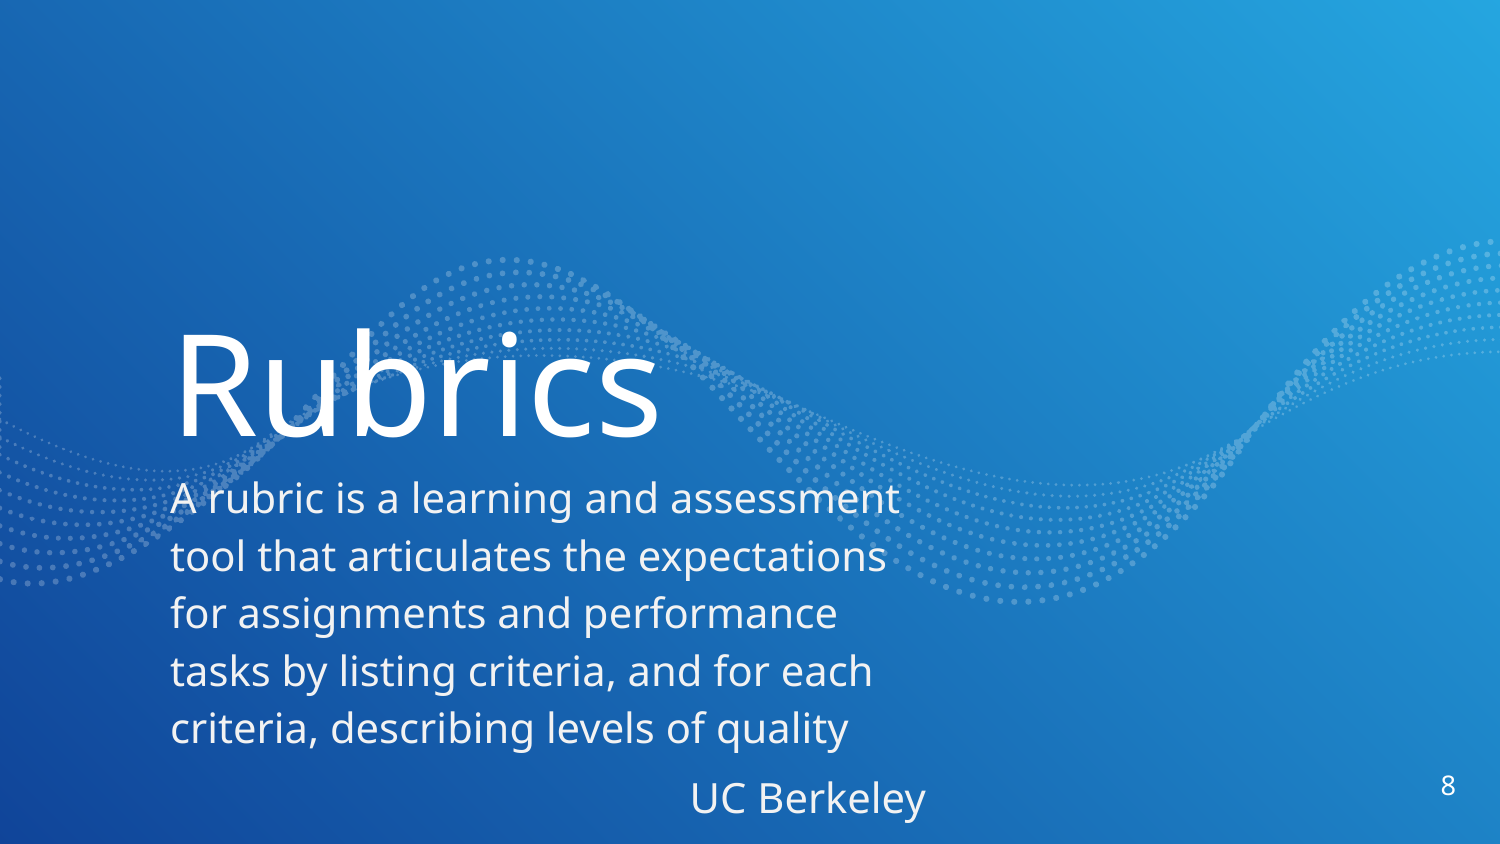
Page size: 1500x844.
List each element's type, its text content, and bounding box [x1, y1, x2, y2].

title Rubrics [170, 155, 937, 464]
subtitle A rubric is a learning and assessment tool that articulates the expectations for assignments and performance tasks by listing criteria, and for each criteria, describing levels of quality UC Berkeley [170, 464, 937, 689]
slide_number 8 [1366, 754, 1457, 819]
